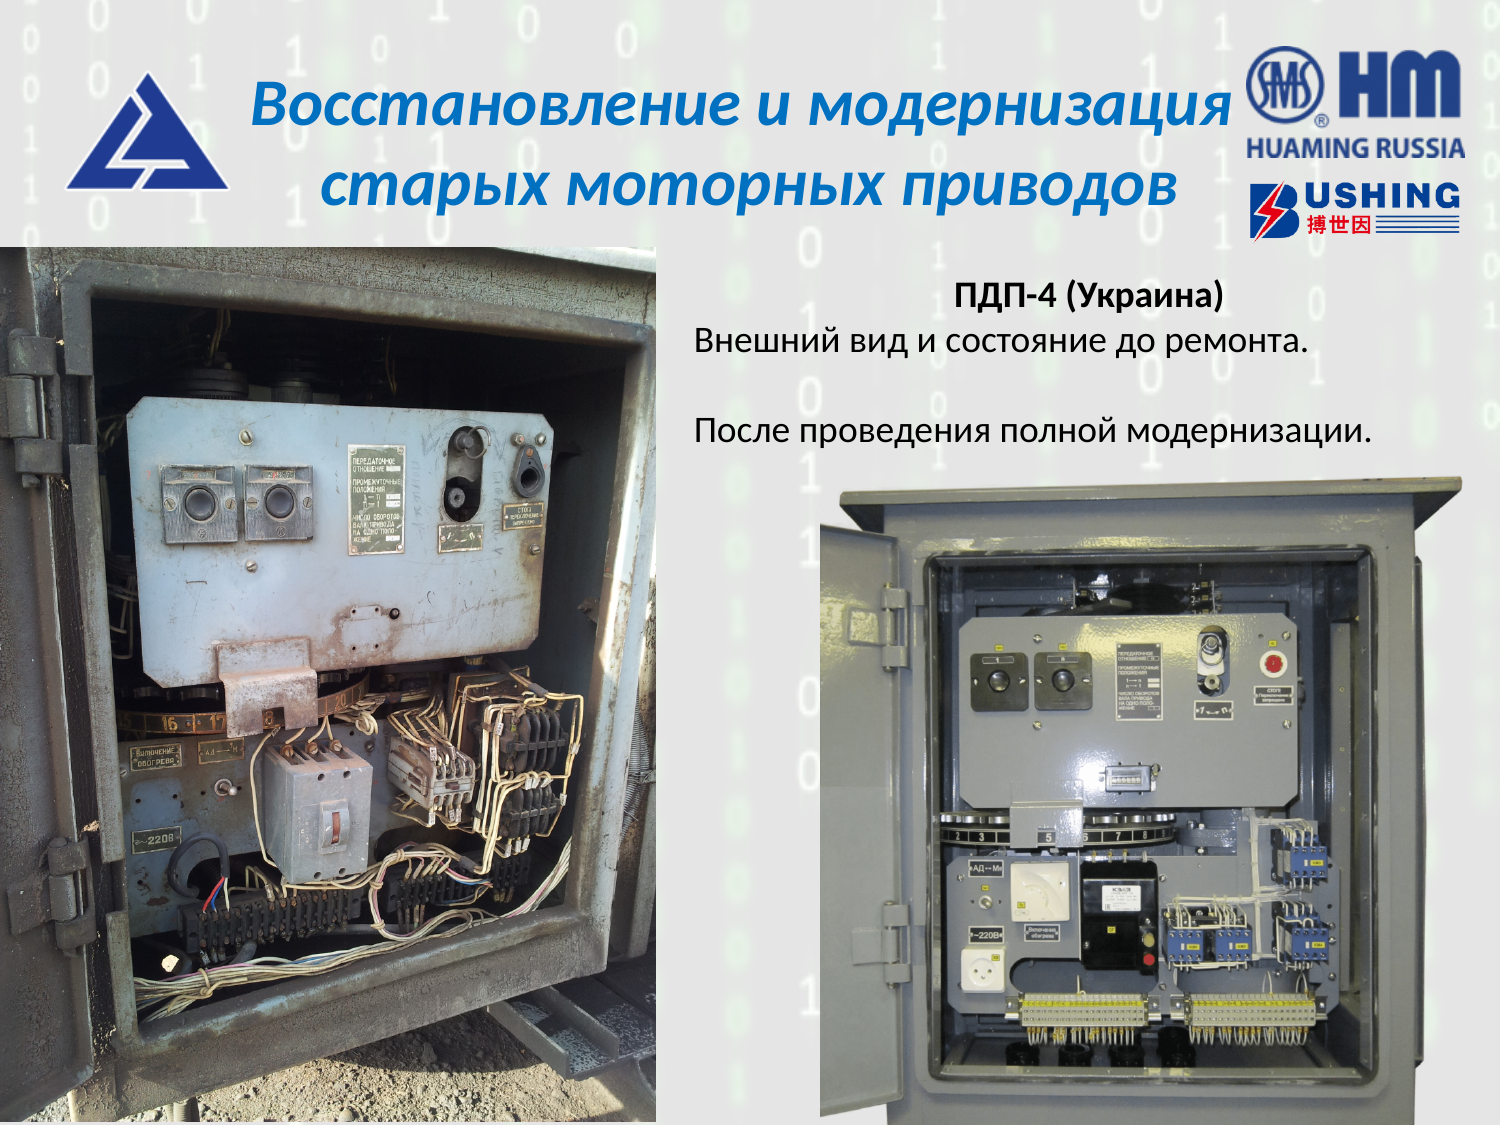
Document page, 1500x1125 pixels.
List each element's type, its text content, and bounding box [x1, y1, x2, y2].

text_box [1236, 46, 1474, 245]
picture [820, 448, 1500, 1125]
picture [41, 61, 250, 217]
title Восстановление и модернизация старых моторных приводов [75, 45, 1235, 233]
picture [0, 247, 656, 1123]
text_box ПДП-4 (Украина) Внешний вид и состояние до ремонта. После проведения полной модернизации. [679, 262, 1500, 458]
